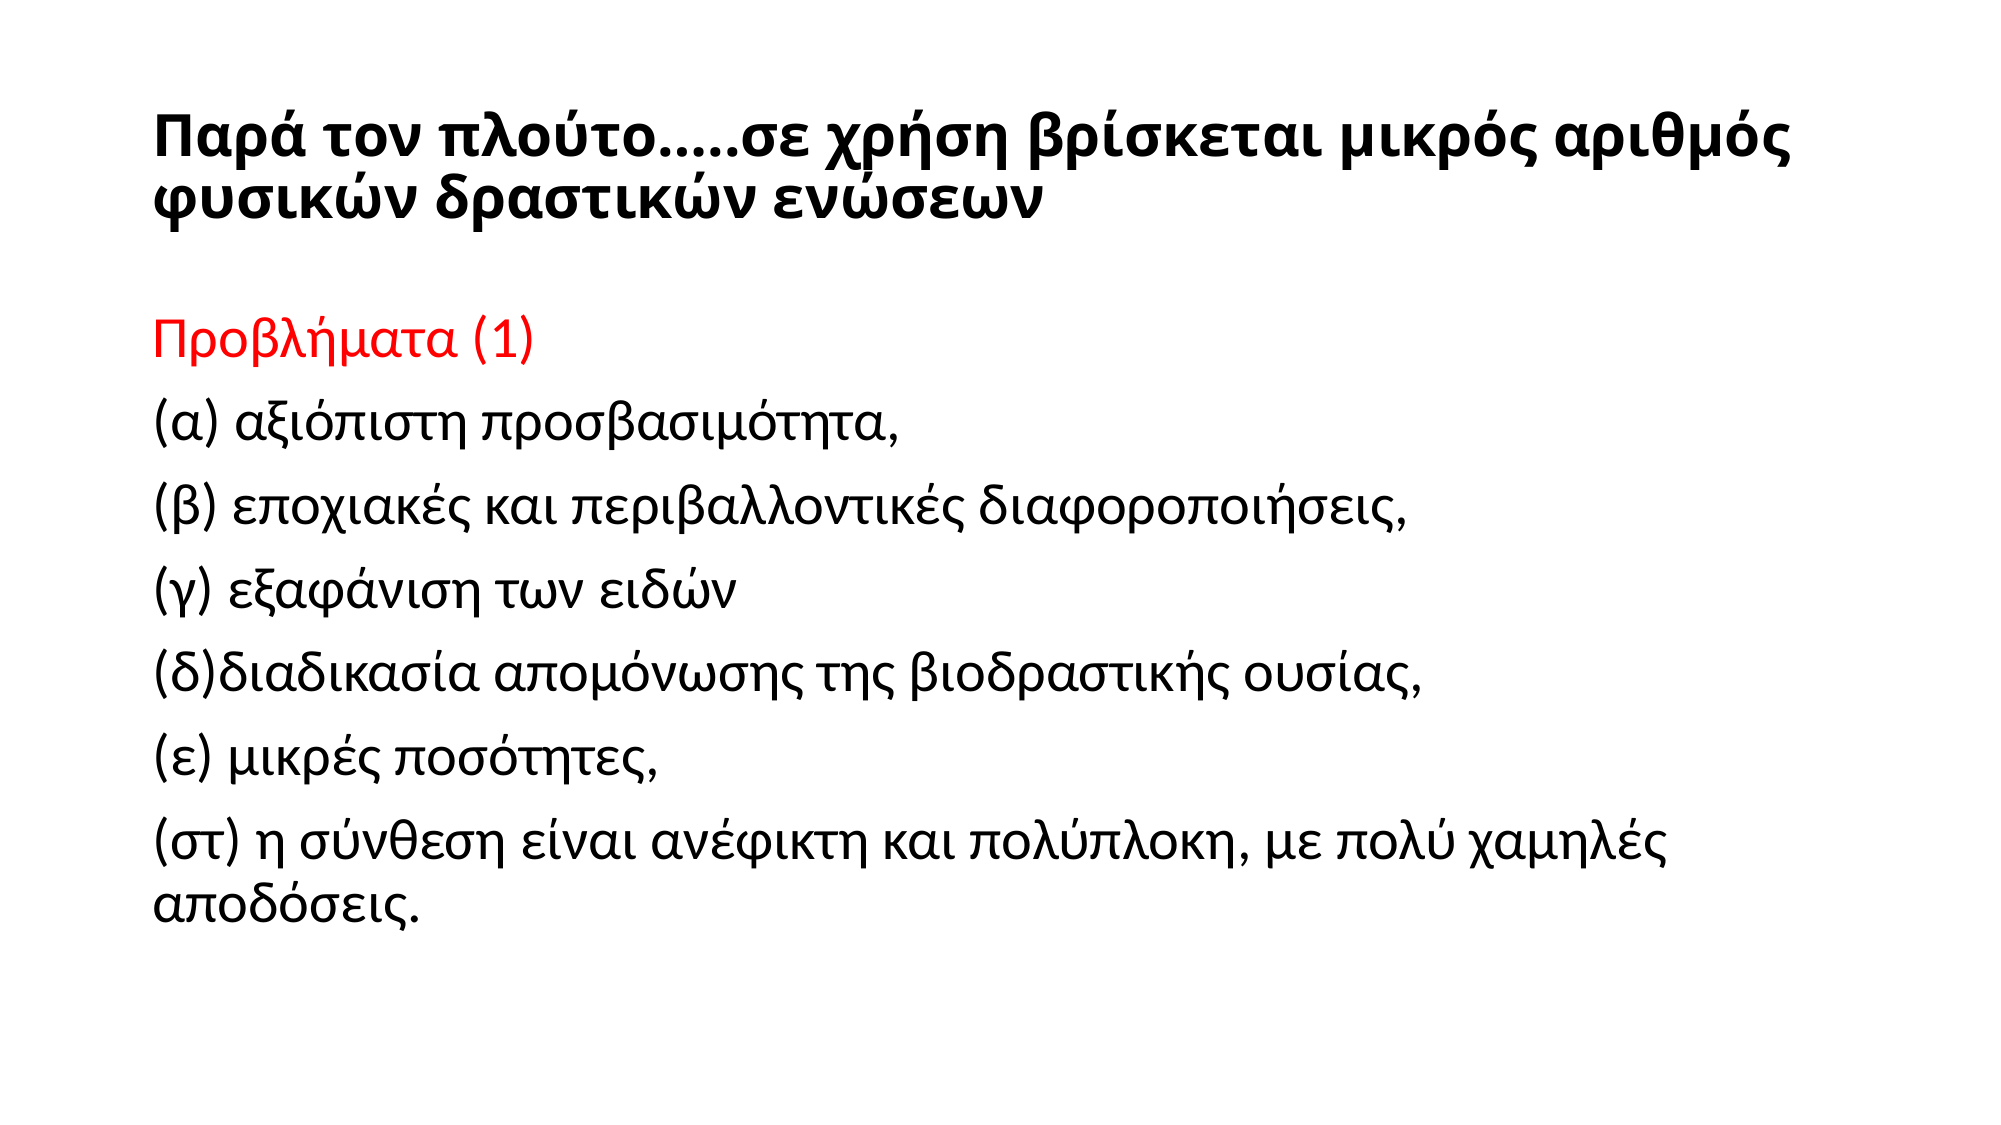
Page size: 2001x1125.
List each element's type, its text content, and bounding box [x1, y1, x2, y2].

title Παρά τον πλούτο…..σε χρήση βρίσκεται μικρός αριθμός φυσικών δραστικών ενώσεων [137, 59, 1863, 278]
list Προβλήματα (1) (α) αξιόπιστη προσβασιμότητα, (β) εποχιακές και περιβαλλοντικές διαφοροποιήσεις, (γ) εξαφάνιση των ειδών (δ)διαδικασία απομόνωσης της βιοδραστικής ουσίας, (ε) μικρές ποσότητες, (στ) η σύνθεση είναι ανέφικτη και πολύπλοκη, με πολύ χαμηλές αποδόσεις. [137, 299, 1863, 1014]
